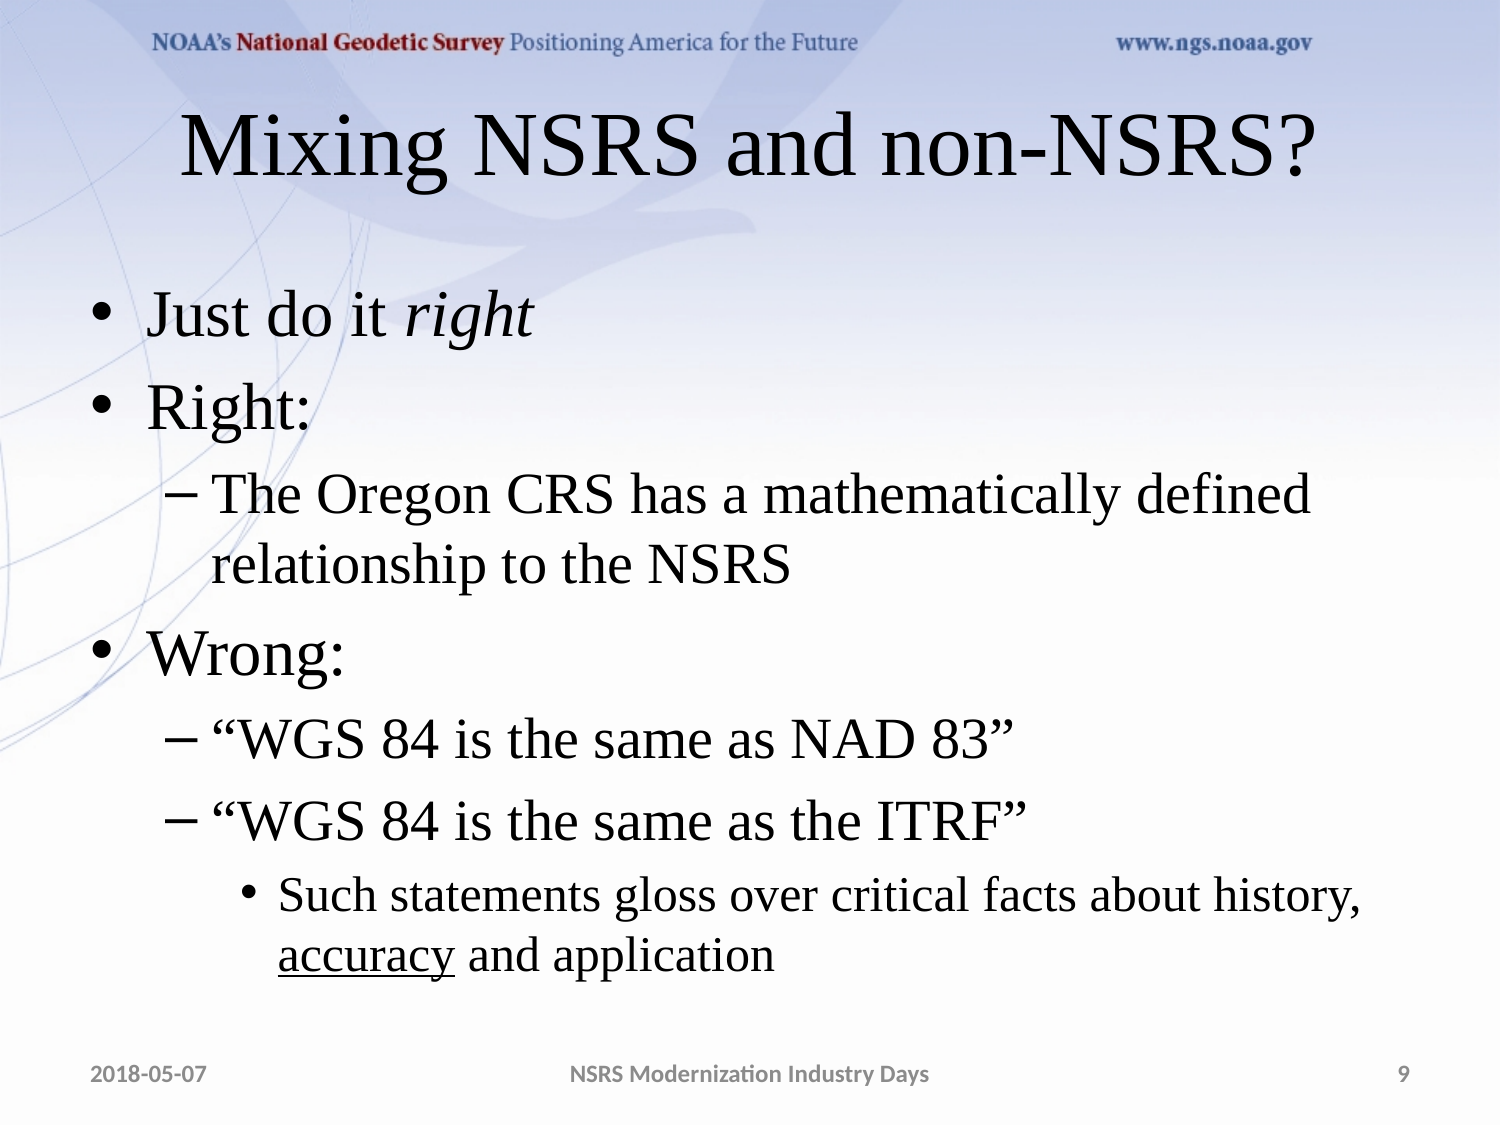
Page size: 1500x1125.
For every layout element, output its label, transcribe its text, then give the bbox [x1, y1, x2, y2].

list Just do it right Right: The Oregon CRS has a mathematically defined relationship to the NSRS Wrong: “WGS 84 is the same as NAD 83” “WGS 84 is the same as the ITRF” Such statements gloss over critical facts about history, accuracy and application [74, 262, 1426, 1006]
footer NSRS Modernization Industry Days [512, 1042, 988, 1103]
title Mixing NSRS and non-NSRS? [74, 44, 1426, 233]
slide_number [75, 1042, 425, 1103]
picture [0, 0, 1500, 1125]
slide_number 9 [1074, 1042, 1425, 1103]
